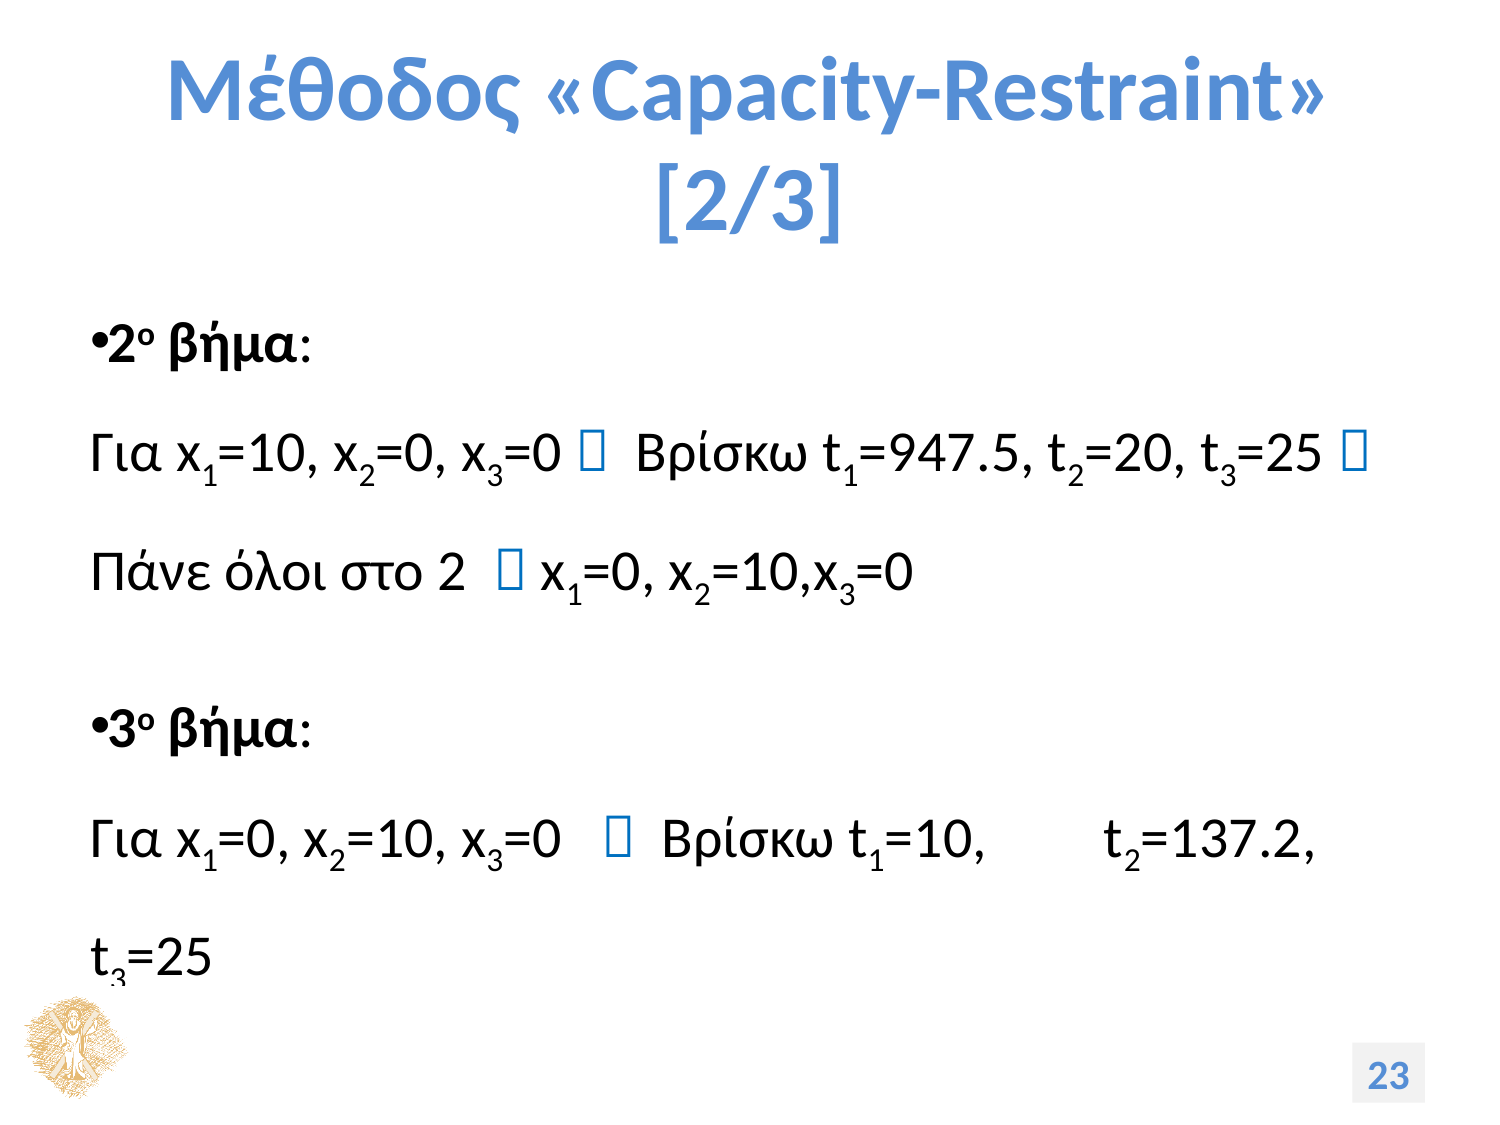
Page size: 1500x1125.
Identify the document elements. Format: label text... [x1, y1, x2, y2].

title Μέθοδος «Capacity-Restraint» [2/3] [75, 45, 1425, 233]
list 2ο βήμα: Για x1=10, x2=0, x3=0  Βρίσκω t1=947.5, t2=20, t3=25  Πάνε όλοι στο 2  x1=0, x2=10,x3=0 3ο βήμα: Για x1=0, x2=10, x3=0  Βρίσκω t1=10, t2=137.2, t3=25 [75, 262, 1425, 1005]
slide_number 23 [1352, 1042, 1425, 1103]
picture [17, 986, 137, 1103]
